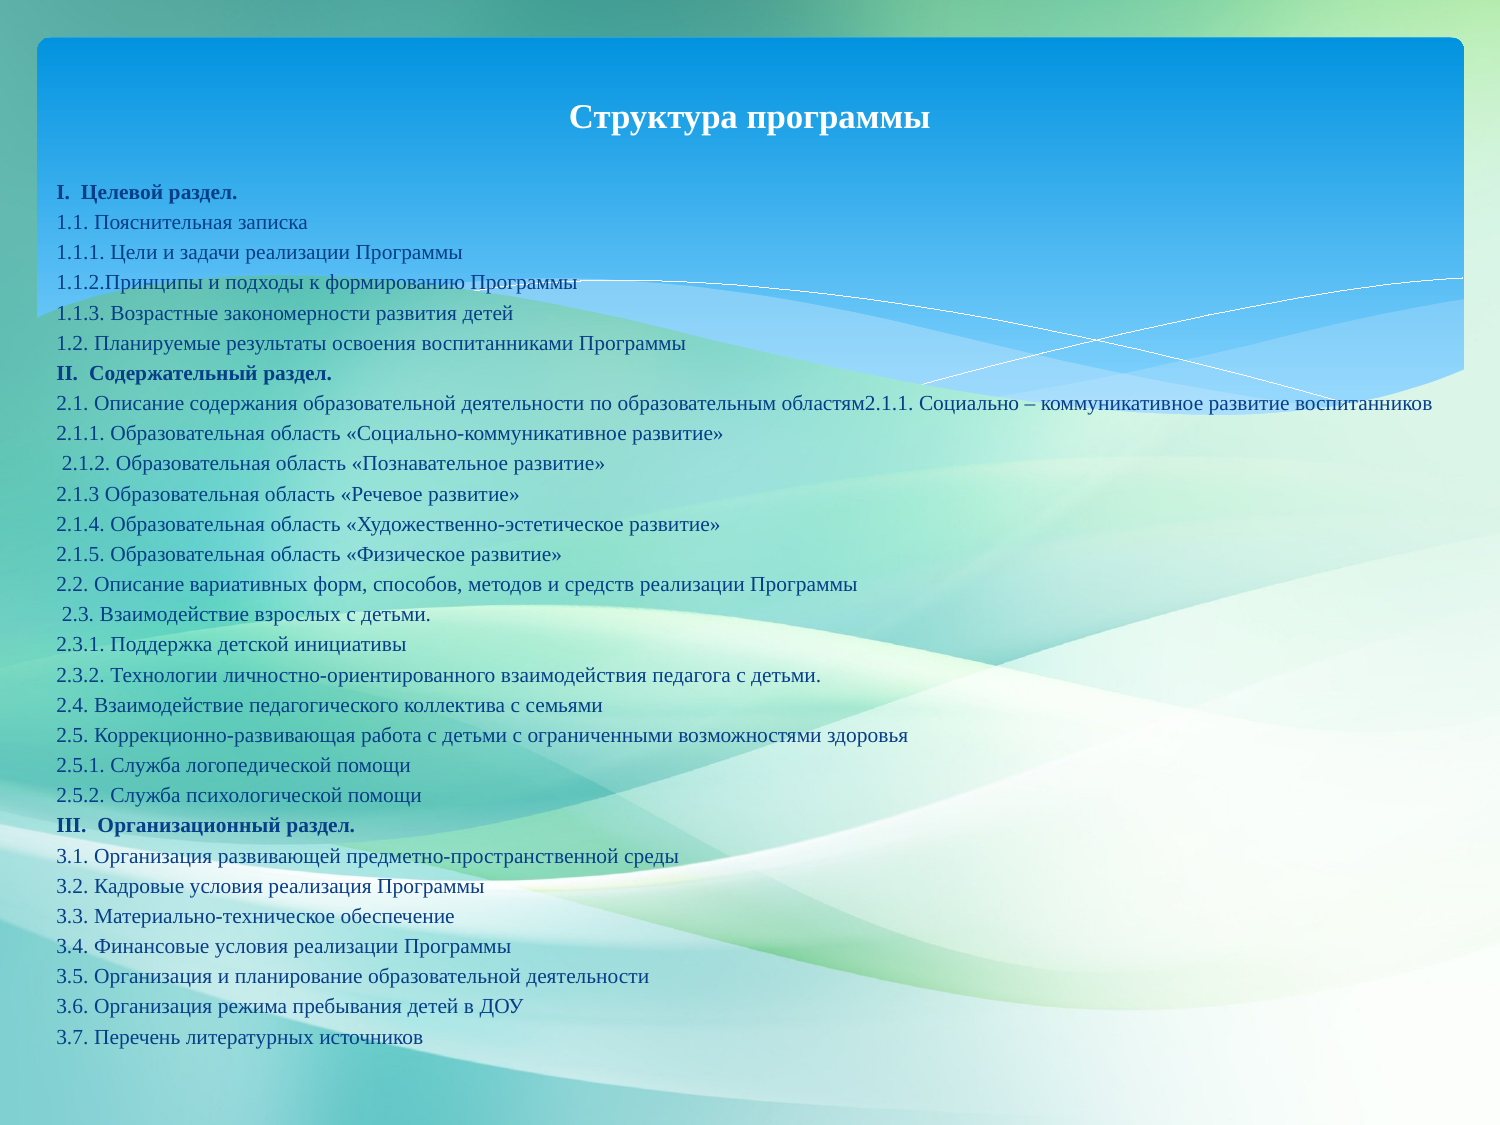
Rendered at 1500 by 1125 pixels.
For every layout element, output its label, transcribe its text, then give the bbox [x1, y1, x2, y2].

picture [0, 0, 1500, 1125]
list I. Целевой раздел. 1.1. Пояснительная записка 1.1.1. Цели и задачи реализации Программы 1.1.2.Принципы и подходы к формированию Программы 1.1.3. Возрастные закономерности развития детей 1.2. Планируемые результаты освоения воспитанниками Программы II. Содержательный раздел. 2.1. Описание содержания образовательной деятельности по образовательным областям2.1.1. Социально – коммуникативное развитие воспитанников 2.1.1. Образовательная область «Социально-коммуникативное развитие» 2.1.2. Образовательная область «Познавательное развитие» 2.1.3 Образовательная область «Речевое развитие» 2.1.4. Образовательная область «Художественно-эстетическое развитие» 2.1.5. Образовательная область «Физическое развитие» 2.2. Описание вариативных форм, способов, методов и средств реализации Программы 2.3. Взаимодействие взрослых с детьми. 2.3.1. Поддержка детской инициативы 2.3.2. Технологии личностно-ориентированного взаимодействия педагога с детьми. 2.4. Взаимодействие педагогического коллектива с семьями 2.5. Коррекционно-развивающая работа с детьми с ограниченными возможностями здоровья 2.5.1. Служба логопедической помощи 2.5.2. Служба психологической помощи III. Организационный раздел. 3.1. Организация развивающей предметно-пространственной среды 3.2. Кадровые условия реализация Программы 3.3. Материально-техническое обеспечение 3.4. Финансовые условия реализации Программы 3.5. Организация и планирование образовательной деятельности 3.6. Организация режима пребывания детей в ДОУ 3.7. Перечень литературных источников [41, 149, 1500, 1094]
title Структура программы [75, 55, 1425, 185]
